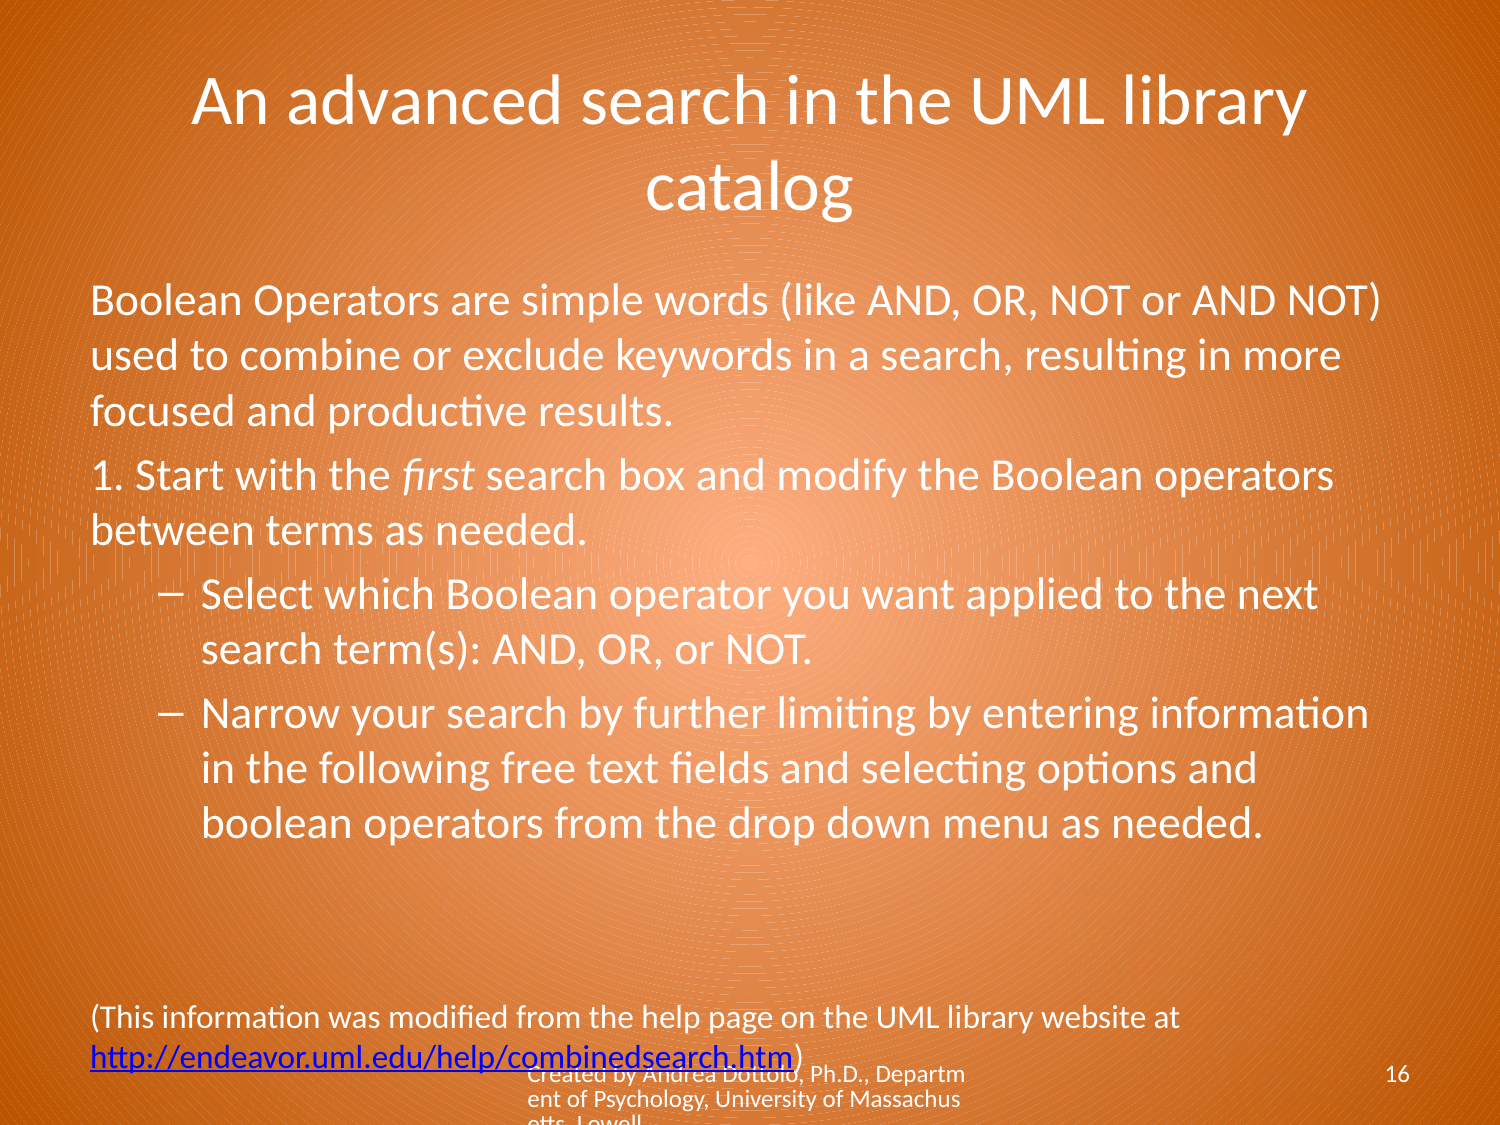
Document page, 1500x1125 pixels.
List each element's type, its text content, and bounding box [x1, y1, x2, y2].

title An advanced search in the UML library catalog [75, 45, 1425, 233]
list Boolean Operators are simple words (like AND, OR, NOT or AND NOT) used to combine or exclude keywords in a search, resulting in more focused and productive results. 1. Start with the first search box and modify the Boolean operators between terms as needed. Select which Boolean operator you want applied to the next search term(s): AND, OR, or NOT. Narrow your search by further limiting by entering information in the following free text fields and selecting options and boolean operators from the drop down menu as needed. (This information was modified from the help page on the UML library website at http://endeavor.uml.edu/help/combinedsearch.htm) [75, 262, 1425, 1088]
footer Created by Andrea Dottolo, Ph.D., Department of Psychology, University of Massachusetts, Lowell [512, 1042, 988, 1103]
slide_number 16 [1074, 1042, 1425, 1103]
